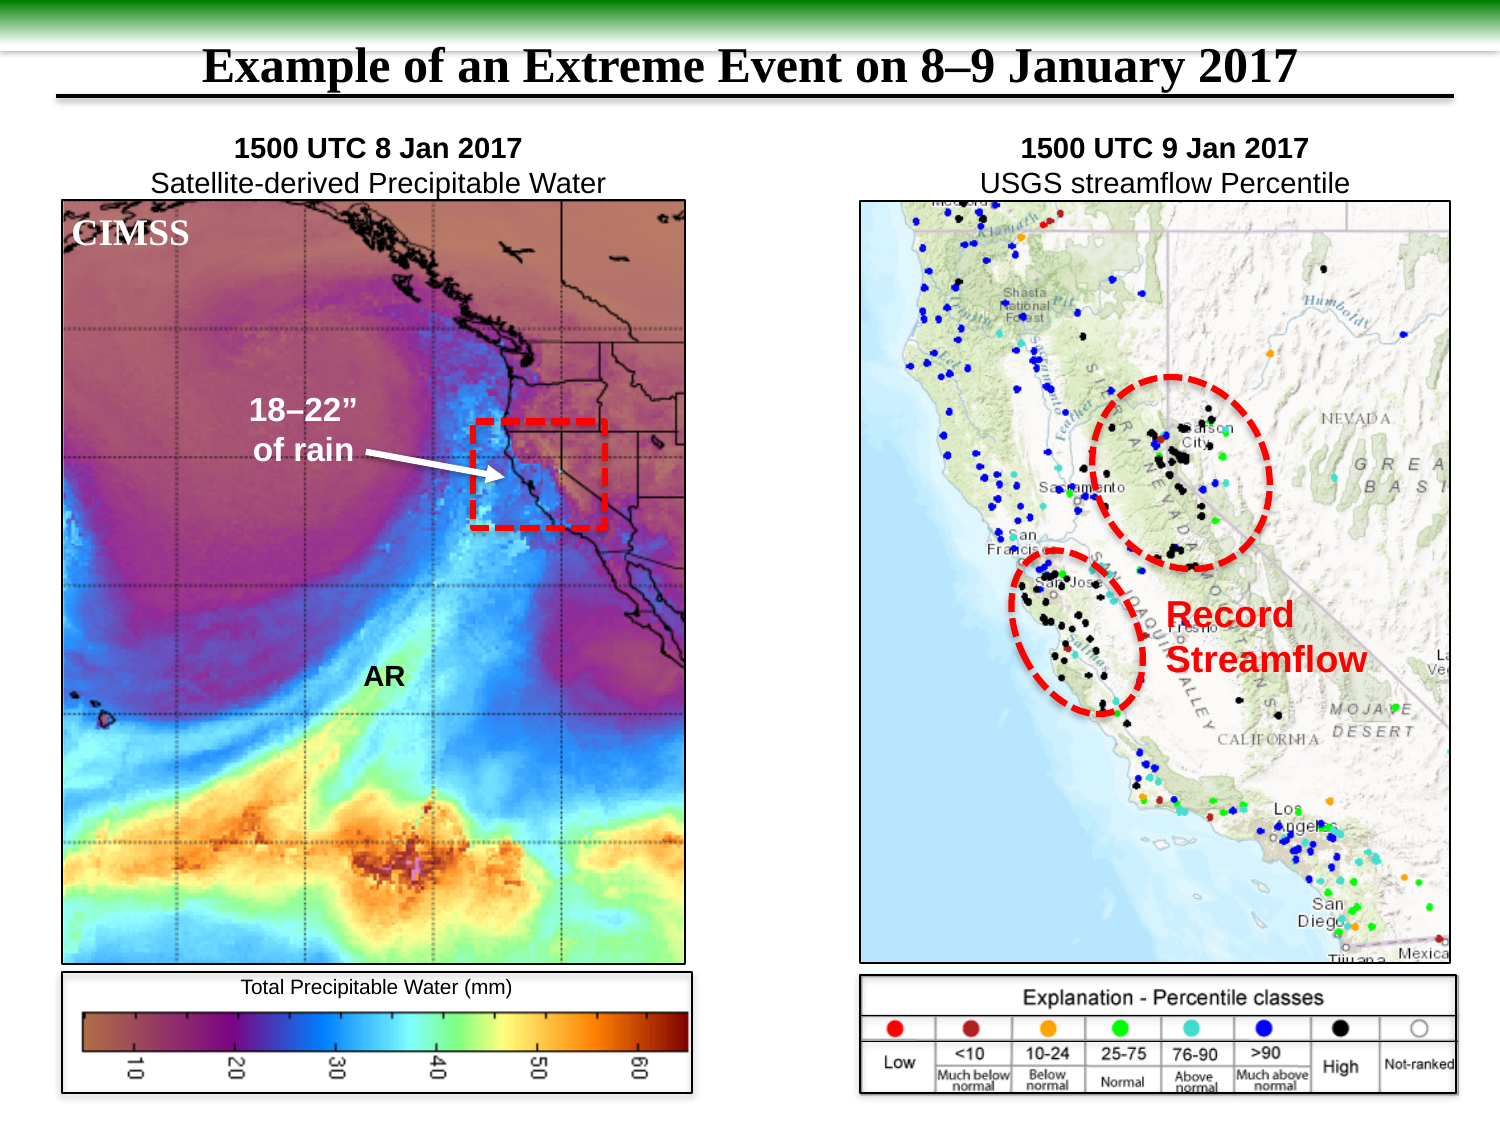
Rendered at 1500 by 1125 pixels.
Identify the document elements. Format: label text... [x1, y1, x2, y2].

text_box 1500 UTC 8 Jan 2017 Satellite-derived Precipitable Water [135, 121, 622, 199]
text_box 1500 UTC 9 Jan 2017 USGS streamflow Percentile [964, 121, 1366, 200]
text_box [61, 965, 692, 1094]
picture [860, 201, 1450, 963]
picture [63, 200, 685, 964]
text_box CIMSS [56, 200, 62, 260]
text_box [846, 946, 1492, 1119]
text_box [0, 0, 1500, 51]
text_box Example of an Extreme Event on 8–9 January 2017 [186, 25, 1314, 95]
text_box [365, 451, 506, 478]
